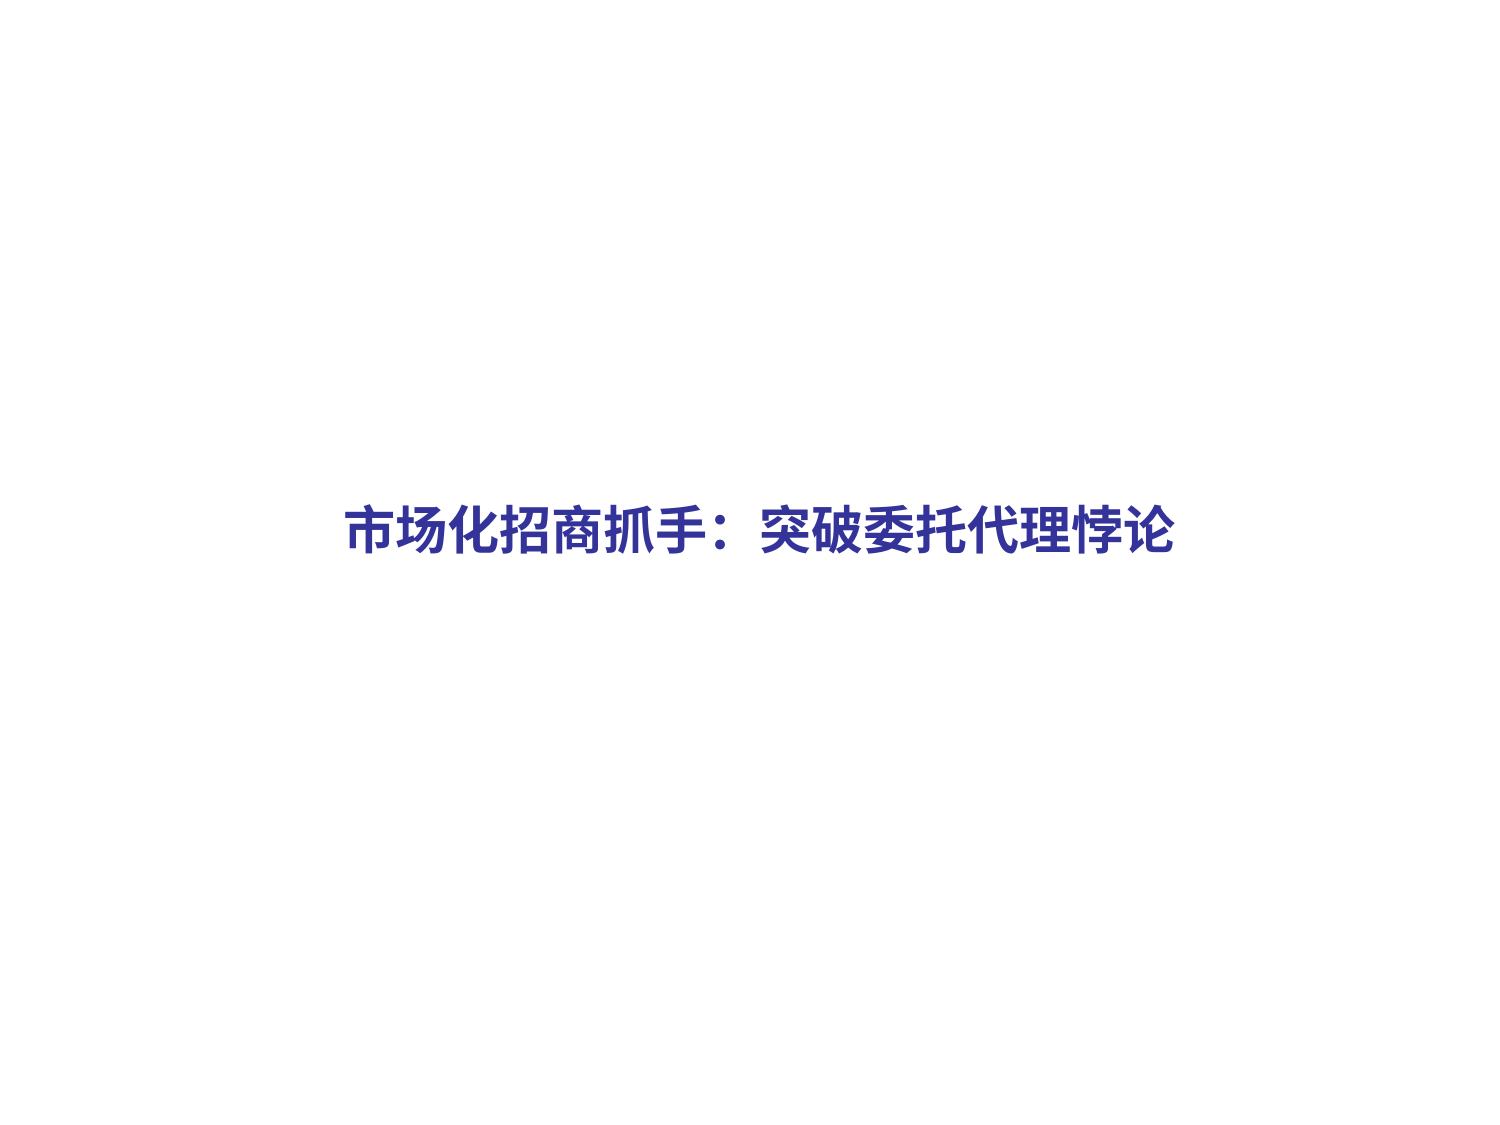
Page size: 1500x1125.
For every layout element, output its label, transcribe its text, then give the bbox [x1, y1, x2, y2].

text_box [17, 337, 1459, 976]
text_box 市场化招商抓手：突破委托代理悖论 [328, 427, 1410, 568]
